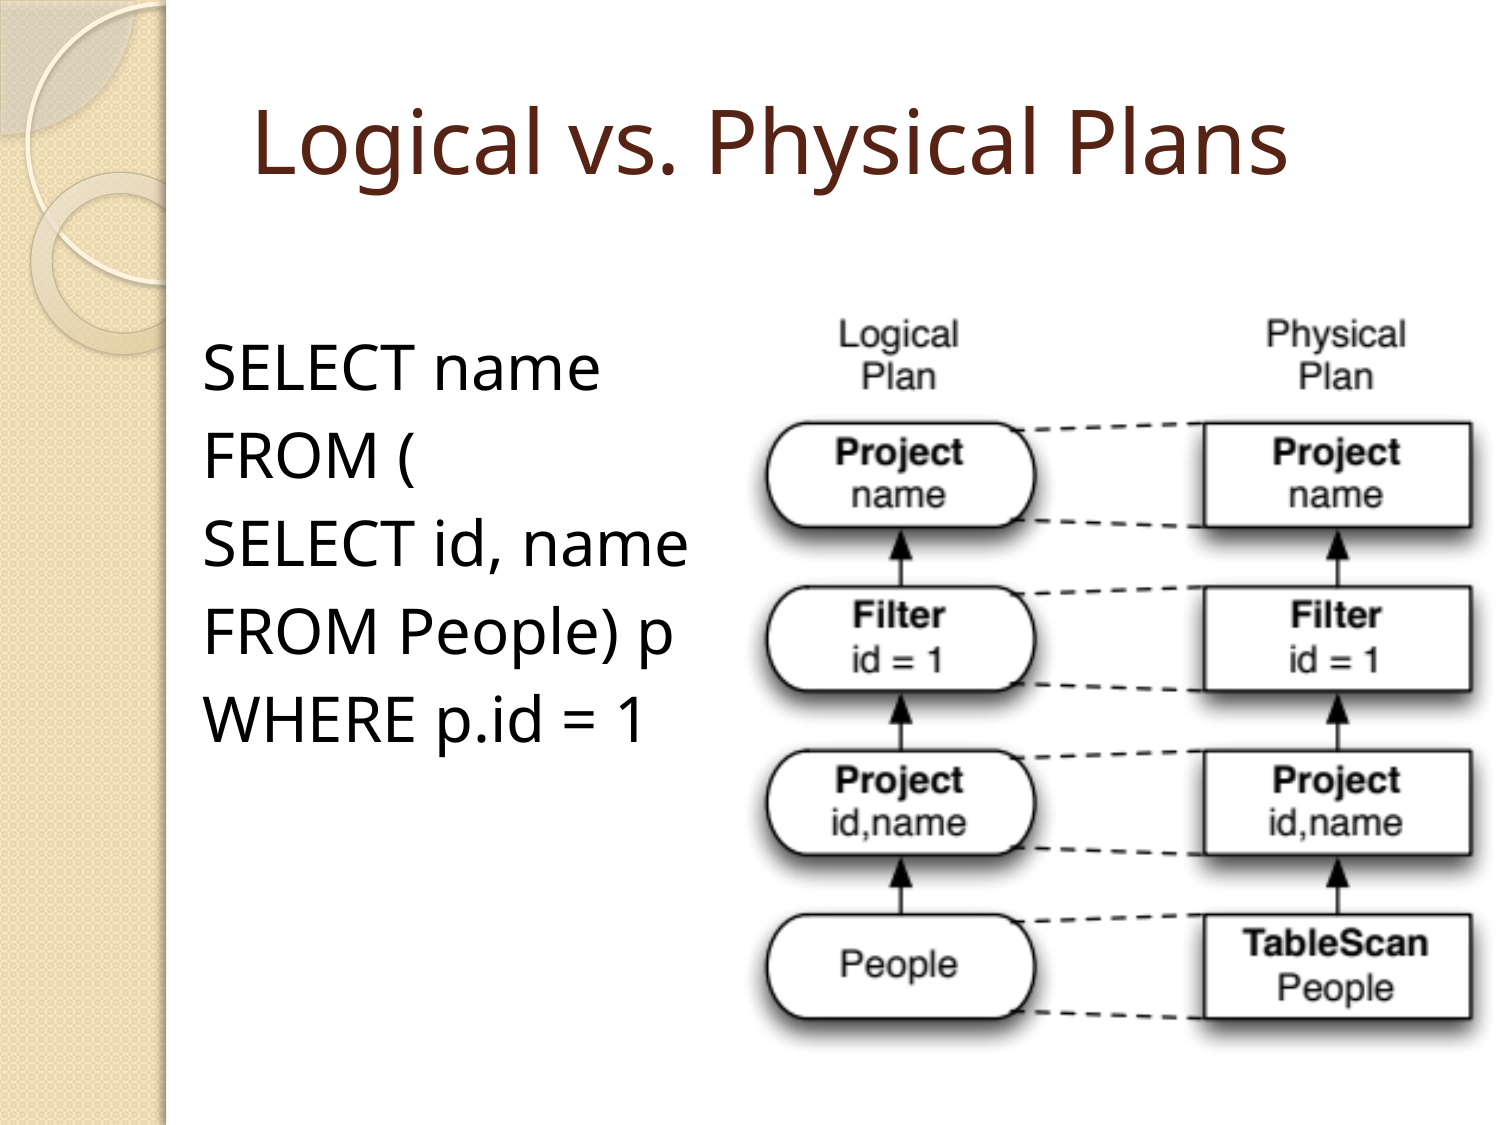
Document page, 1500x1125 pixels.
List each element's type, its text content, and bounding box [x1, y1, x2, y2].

picture [731, 312, 1500, 1063]
list SELECT name FROM ( SELECT id, name FROM People) p WHERE p.id = 1 [174, 320, 713, 825]
title Logical vs. Physical Plans [235, 45, 1466, 233]
